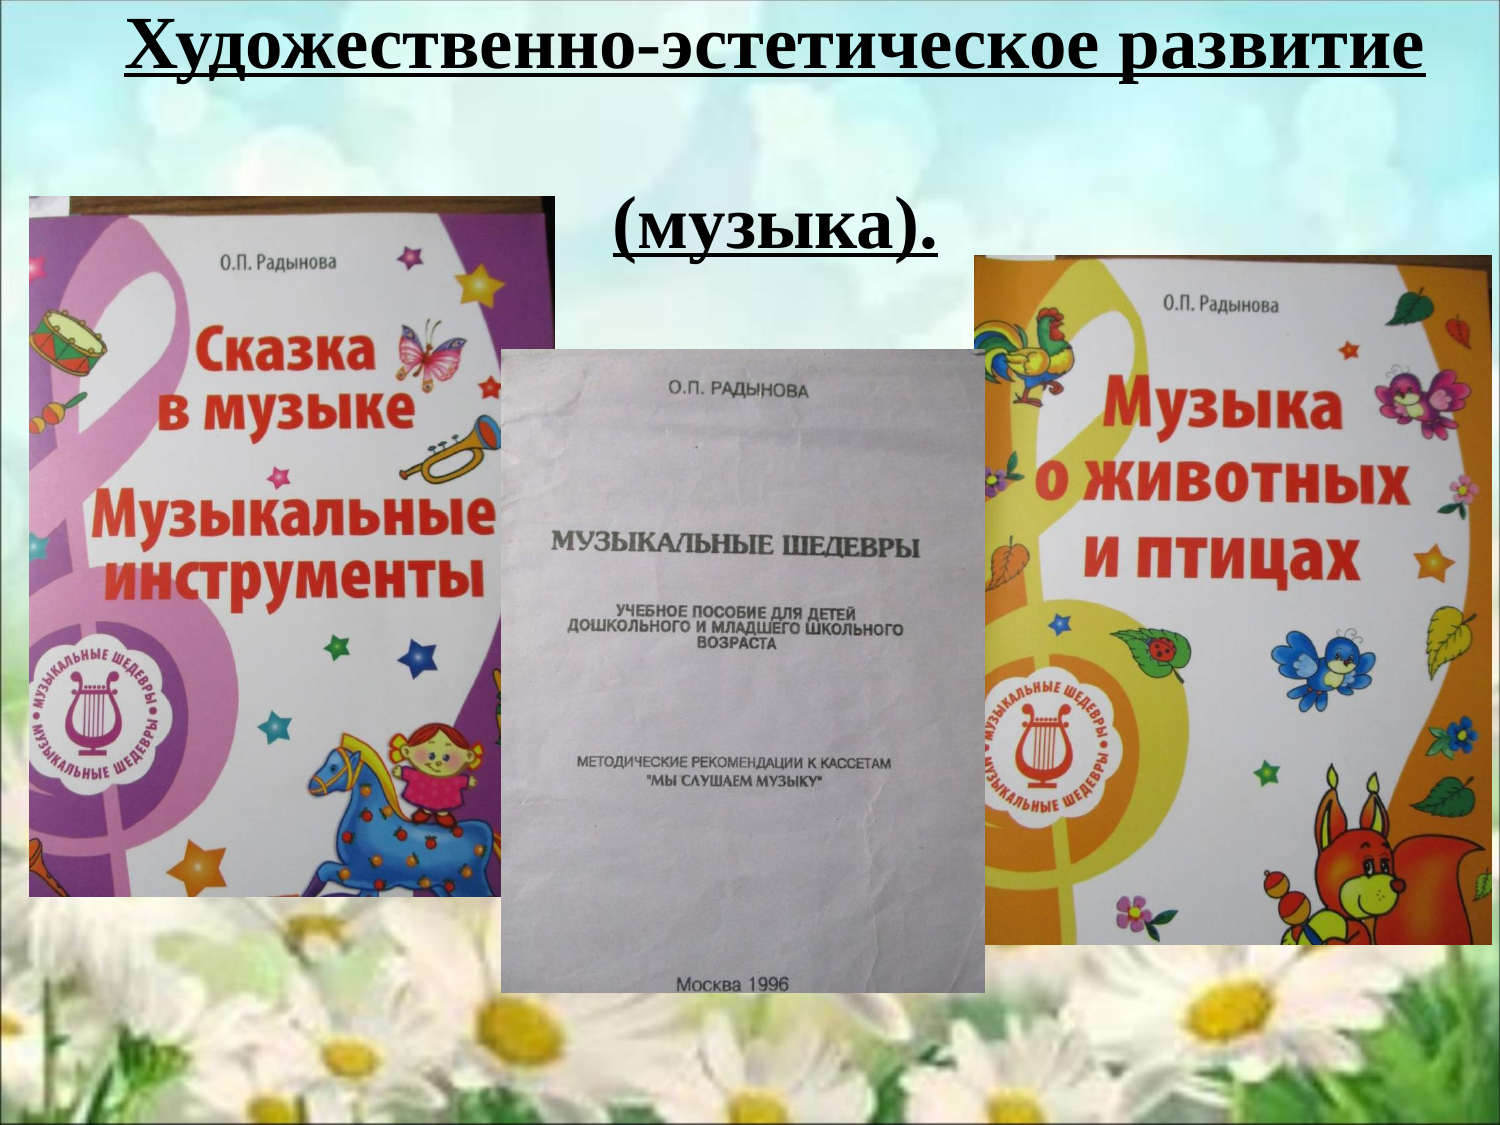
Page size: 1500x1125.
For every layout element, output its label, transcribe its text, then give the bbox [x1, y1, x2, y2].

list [29, 196, 555, 897]
title Художественно-эстетическое развитие (музыка). [100, 90, 1451, 278]
picture [0, 0, 1500, 1125]
